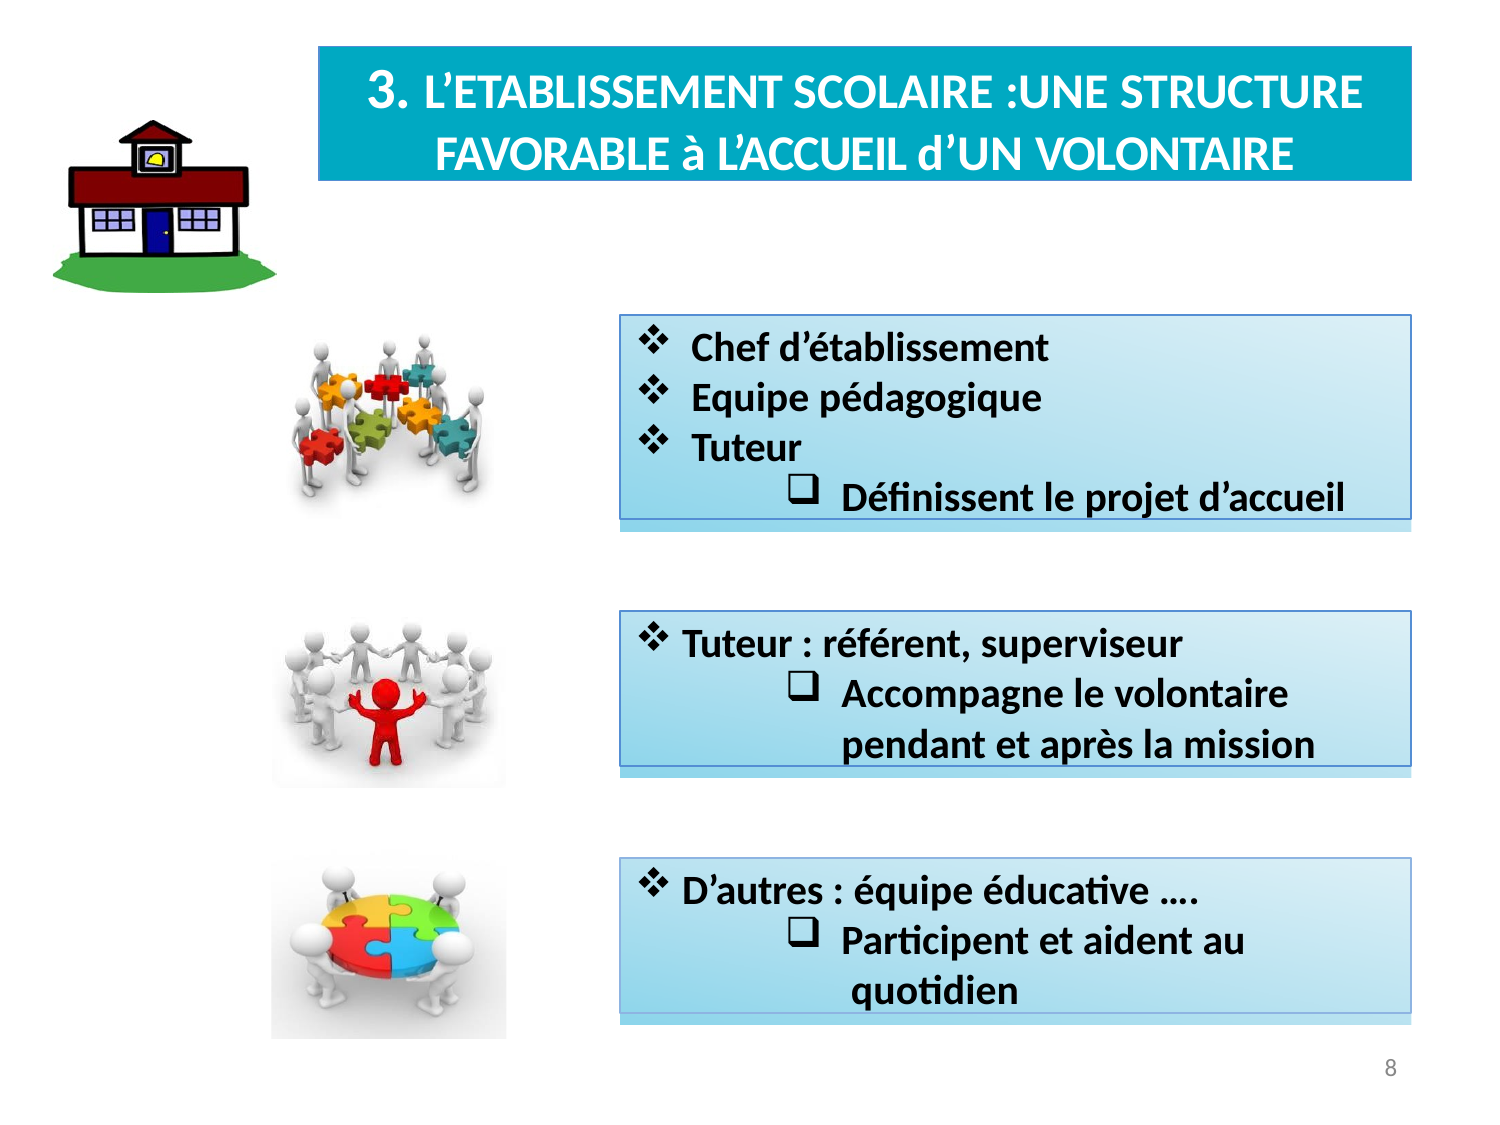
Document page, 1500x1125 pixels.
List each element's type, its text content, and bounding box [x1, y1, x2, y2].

text_box [620, 520, 1412, 532]
slide_number 8 [1367, 1055, 1415, 1125]
text_box [272, 617, 506, 788]
text_box Tuteur : référent, superviseur Accompagne le volontaire pendant et après la mission [619, 611, 1412, 767]
text_box [271, 849, 507, 1039]
text_box [620, 767, 1412, 778]
text_box D’autres : équipe éducative …. Participent et aident au quotidien [619, 857, 1412, 1013]
text_box [286, 333, 494, 520]
text_box [52, 120, 277, 293]
text_box 3. L’ETABLISSEMENT SCOLAIRE :UNE STRUCTURE FAVORABLE à L’ACCUEIL d’UN VOLONTAIRE [318, 46, 1412, 181]
text_box Chef d’établissement Equipe pédagogique Tuteur Définissent le projet d’accueil [619, 314, 1412, 520]
text_box [620, 1013, 1412, 1025]
